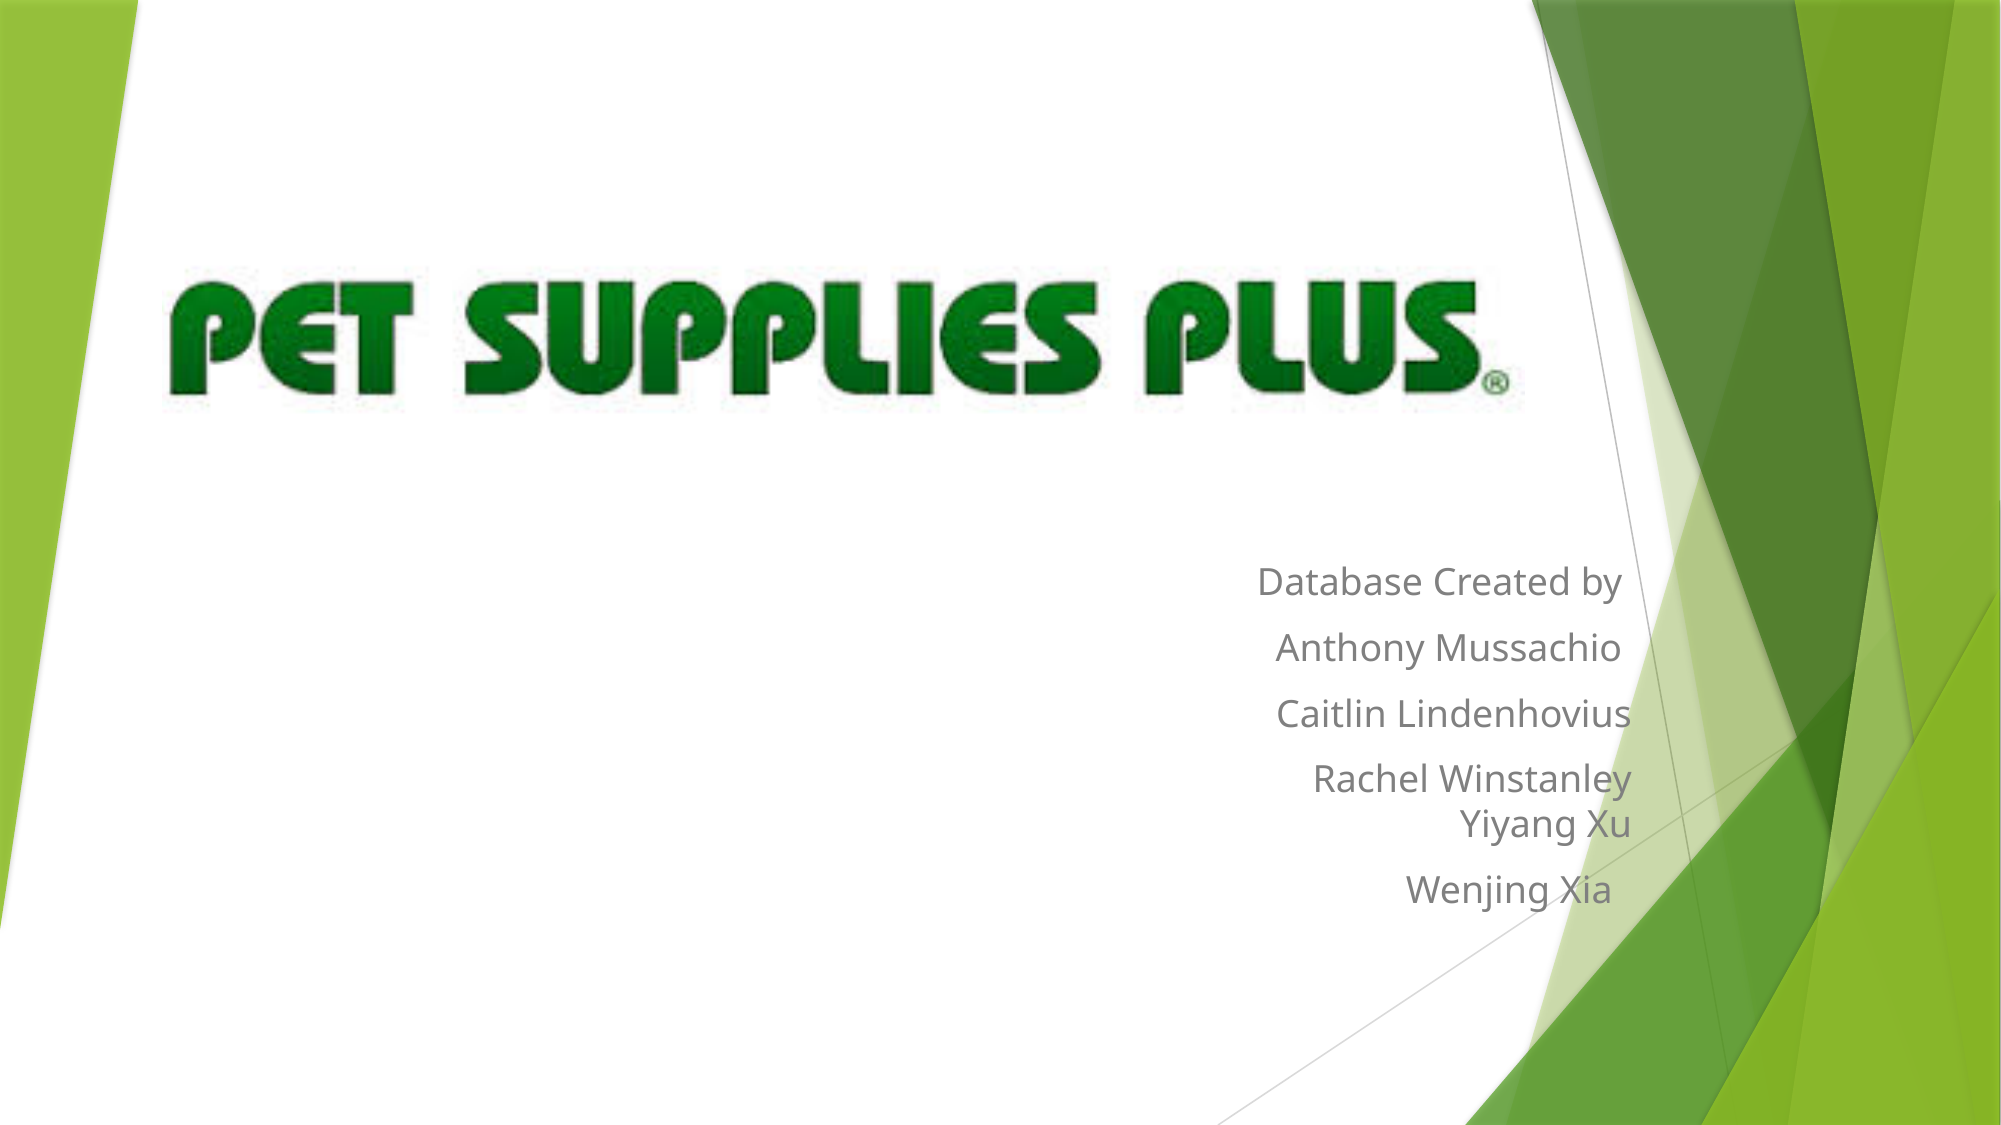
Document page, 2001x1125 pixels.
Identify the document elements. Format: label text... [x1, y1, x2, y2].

picture [161, 243, 1525, 482]
subtitle Database Created by Anthony Mussachio Caitlin Lindenhovius Rachel Winstanley Yiyang Xu Wenjing Xia [59, 550, 1648, 1004]
